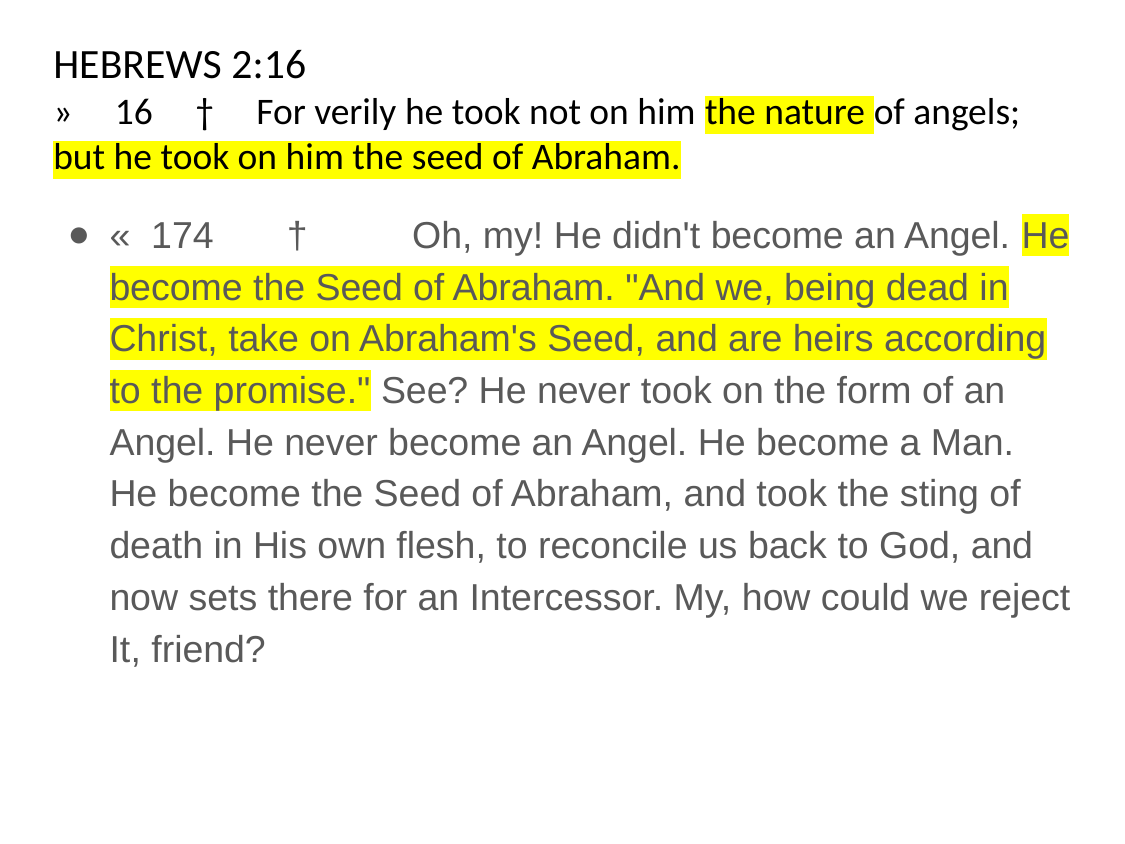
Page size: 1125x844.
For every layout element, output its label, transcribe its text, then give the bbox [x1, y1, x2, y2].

list « 174 † Oh, my! He didn't become an Angel. He become the Seed of Abraham. "And we, being dead in Christ, take on Abraham's Seed, and are heirs according to the promise." See? He never took on the form of an Angel. He never become an Angel. He become a Man. He become the Seed of Abraham, and took the sting of death in His own flesh, to reconcile us back to God, and now sets there for an Intercessor. My, how could we reject It, friend? [38, 189, 1087, 814]
title HEBREWS 2:16 » 16 † For verily he took not on him the nature of angels; but he took on him the seed of Abraham. [38, 21, 1087, 167]
